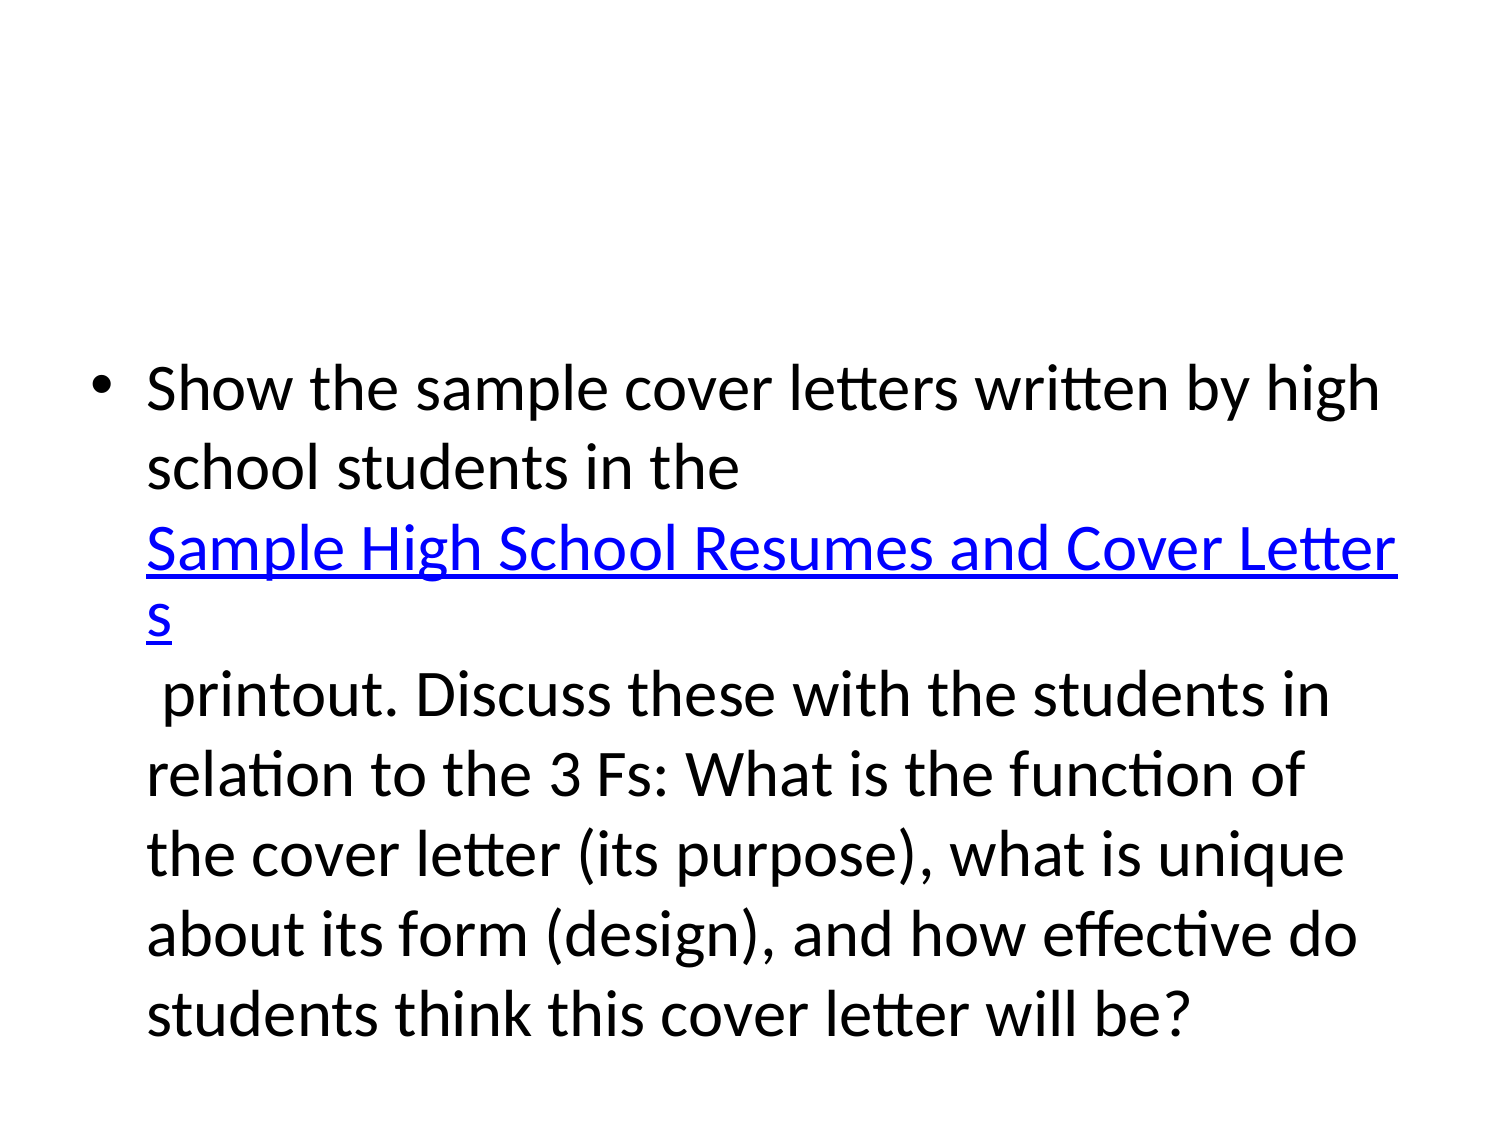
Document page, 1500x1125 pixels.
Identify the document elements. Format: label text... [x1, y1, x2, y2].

list Show the sample cover letters written by high school students in the Sample High School Resumes and Cover Letters printout. Discuss these with the students in relation to the 3 Fs: What is the function of the cover letter (its purpose), what is unique about its form (design), and how effective do students think this cover letter will be? [75, 262, 1425, 1005]
